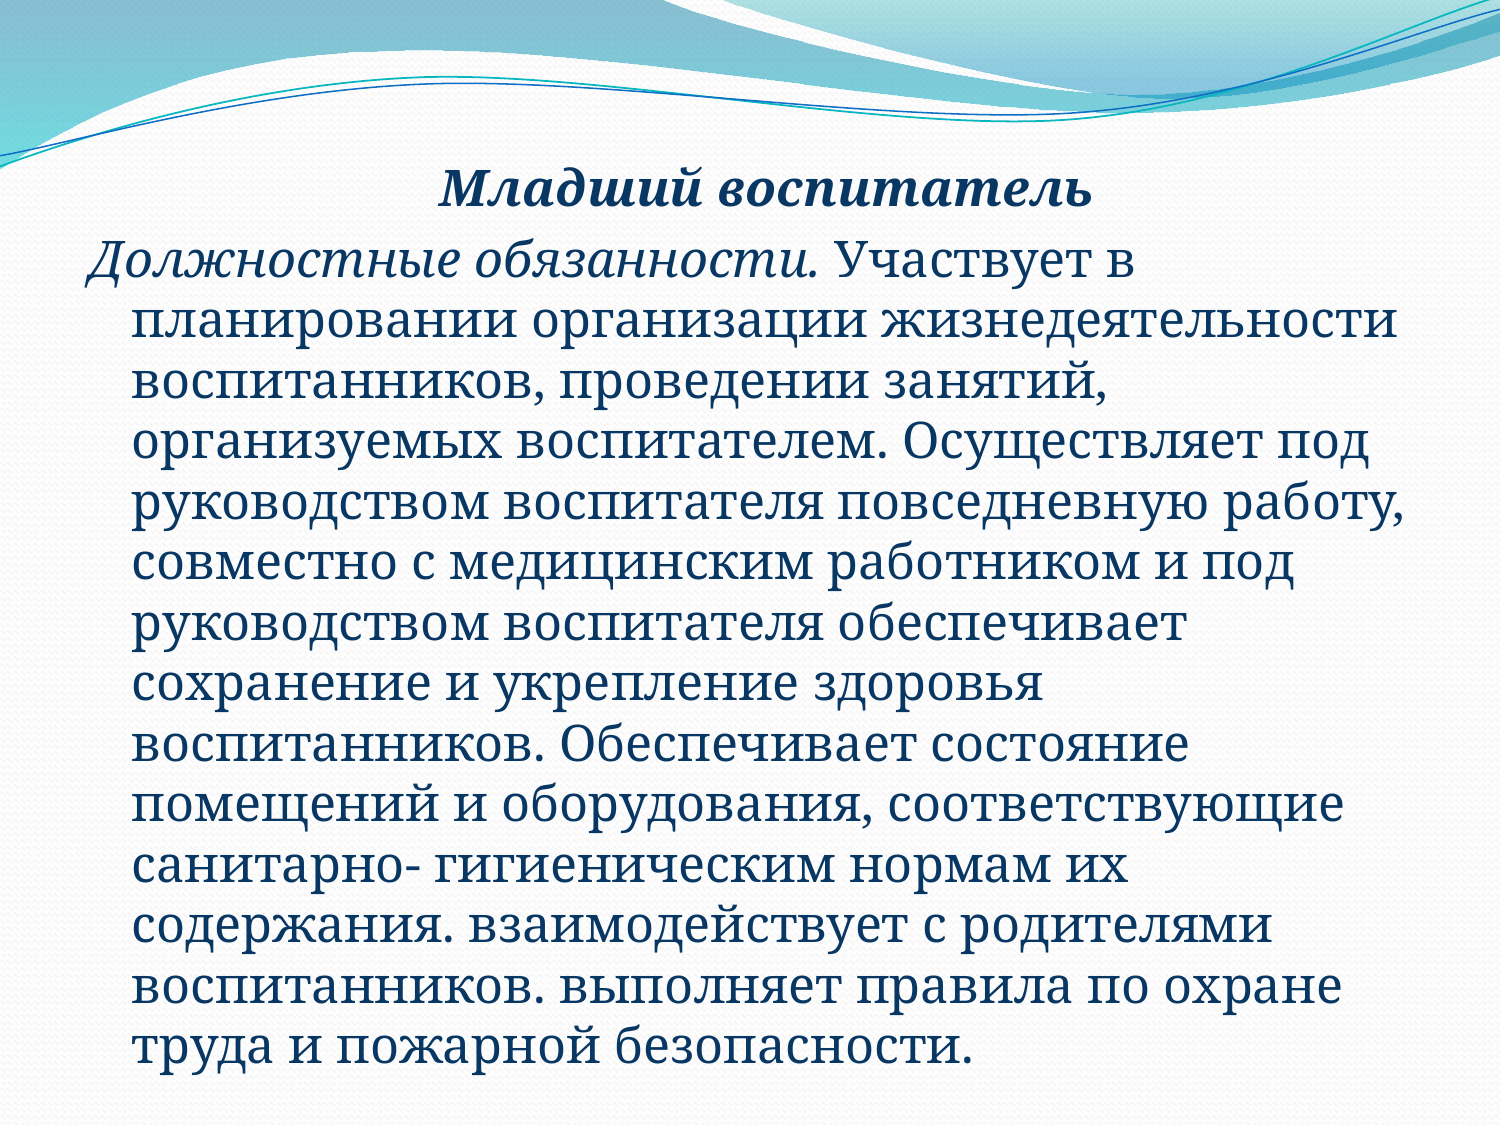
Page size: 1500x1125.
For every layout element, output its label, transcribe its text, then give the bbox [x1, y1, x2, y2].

list Младший воспитатель Должностные обязанности. Участвует в планировании организации жизнедеятельности воспитанников, проведении занятий, организуемых воспитателем. Осуществляет под руководством воспитателя повседневную работу, совместно с медицинским работником и под руководством воспитателя обеспечивает сохранение и укрепление здоровья воспитанников. Обеспечивает состояние помещений и оборудования, соответствующие санитарно- гигиеническим нормам их содержания. взаимодействует с родителями воспитанников. выполняет правила по охране труда и пожарной безопасности. [75, 149, 1459, 1083]
